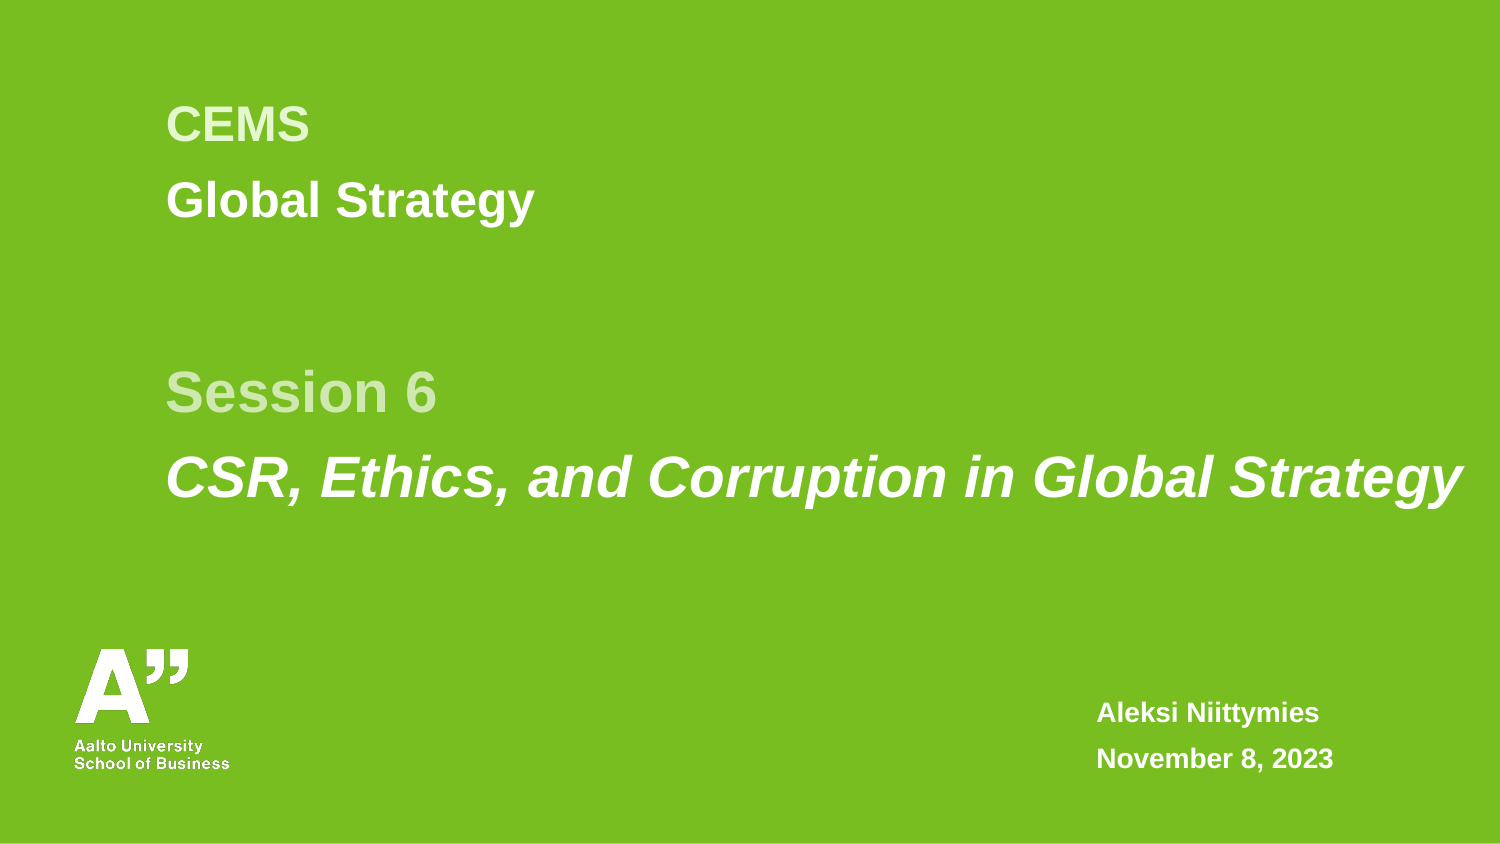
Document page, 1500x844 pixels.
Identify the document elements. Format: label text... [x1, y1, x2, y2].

picture [0, 574, 304, 844]
list Session 6 CSR, Ethics, and Corruption in Global Strategy [165, 346, 1478, 536]
list Aleksi Niittymies [1081, 691, 1486, 737]
list CEMS Global Strategy [165, 86, 1470, 235]
list November 8, 2023 [1081, 737, 1486, 786]
